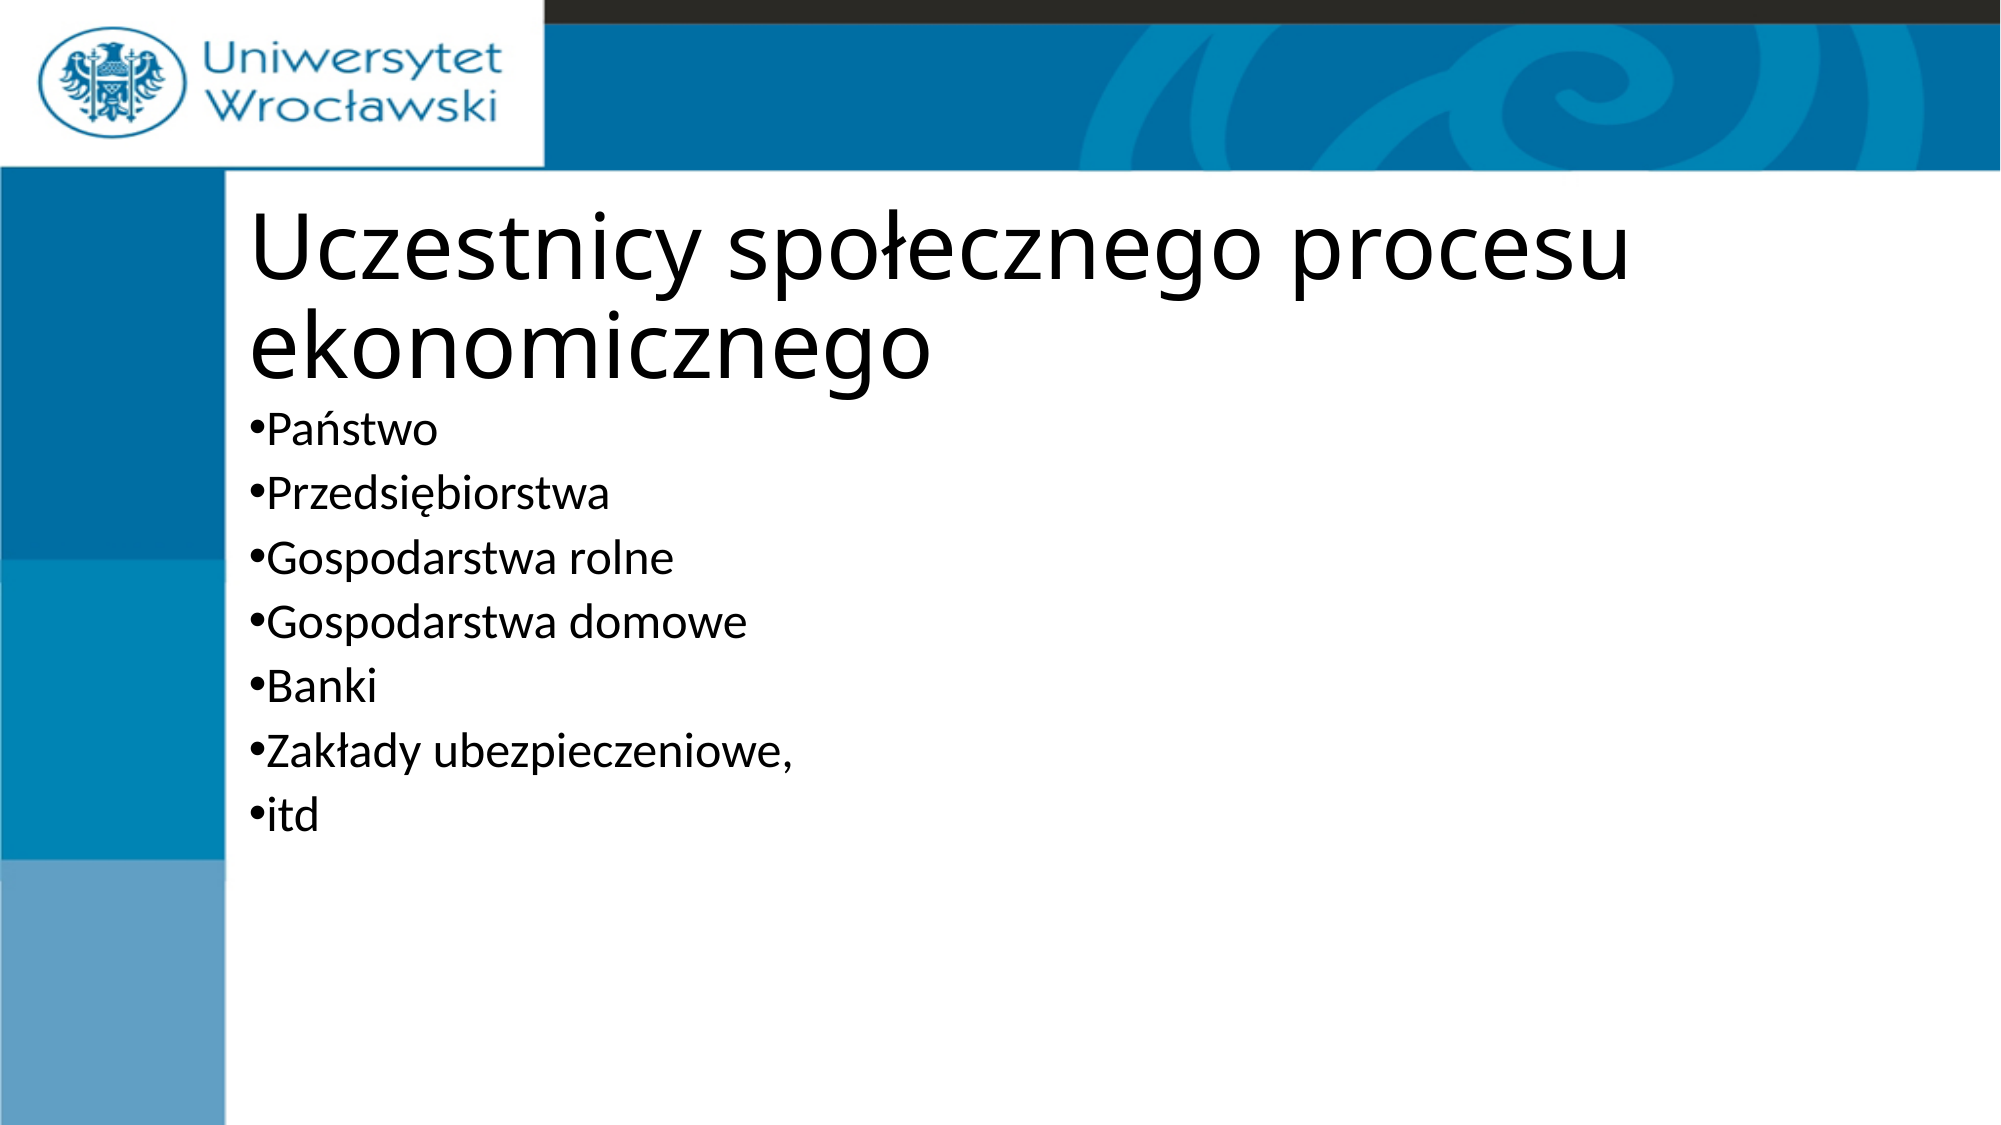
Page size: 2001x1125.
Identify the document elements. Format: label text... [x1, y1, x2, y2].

title Uczestnicy społecznego procesu ekonomicznego [233, 190, 1959, 394]
list Państwo Przedsiębiorstwa Gospodarstwa rolne Gospodarstwa domowe Banki Zakłady ubezpieczeniowe, itd [233, 394, 1959, 1076]
picture [0, 0, 2001, 1125]
